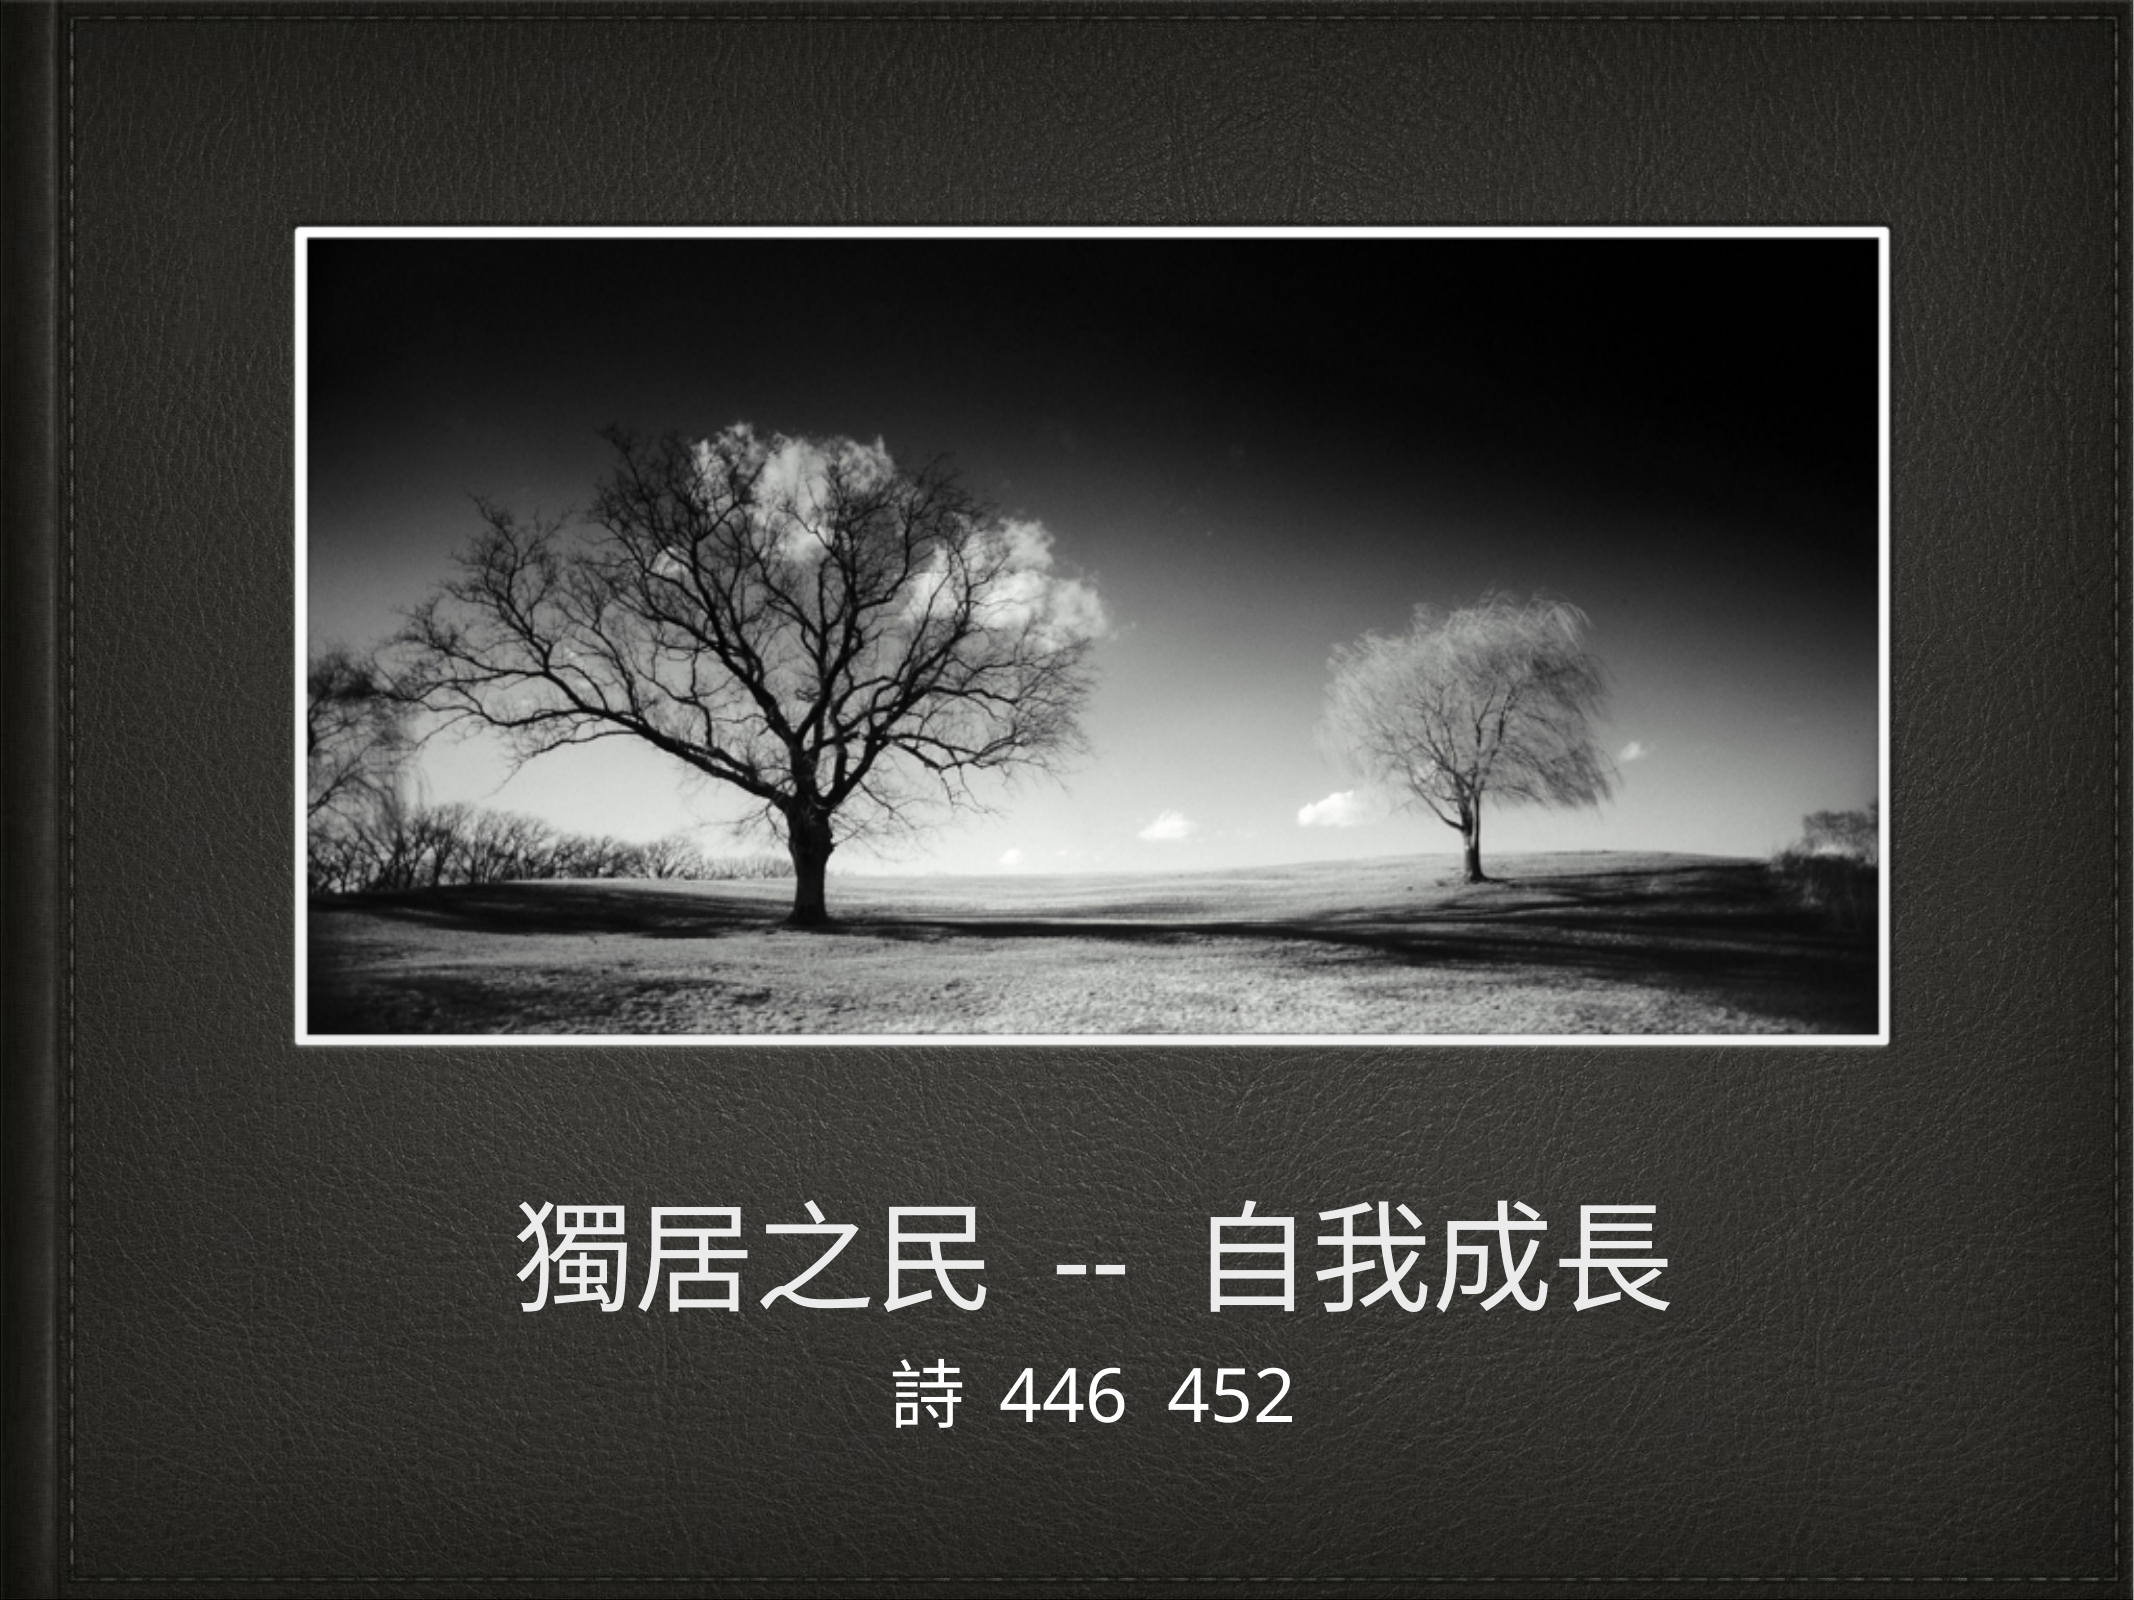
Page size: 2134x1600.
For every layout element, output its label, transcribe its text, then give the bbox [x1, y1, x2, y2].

list 詩 446 452 [177, 1339, 2011, 1555]
picture [0, 0, 2134, 1600]
title 獨居之民 -- 自我成長 [177, 1068, 2011, 1336]
